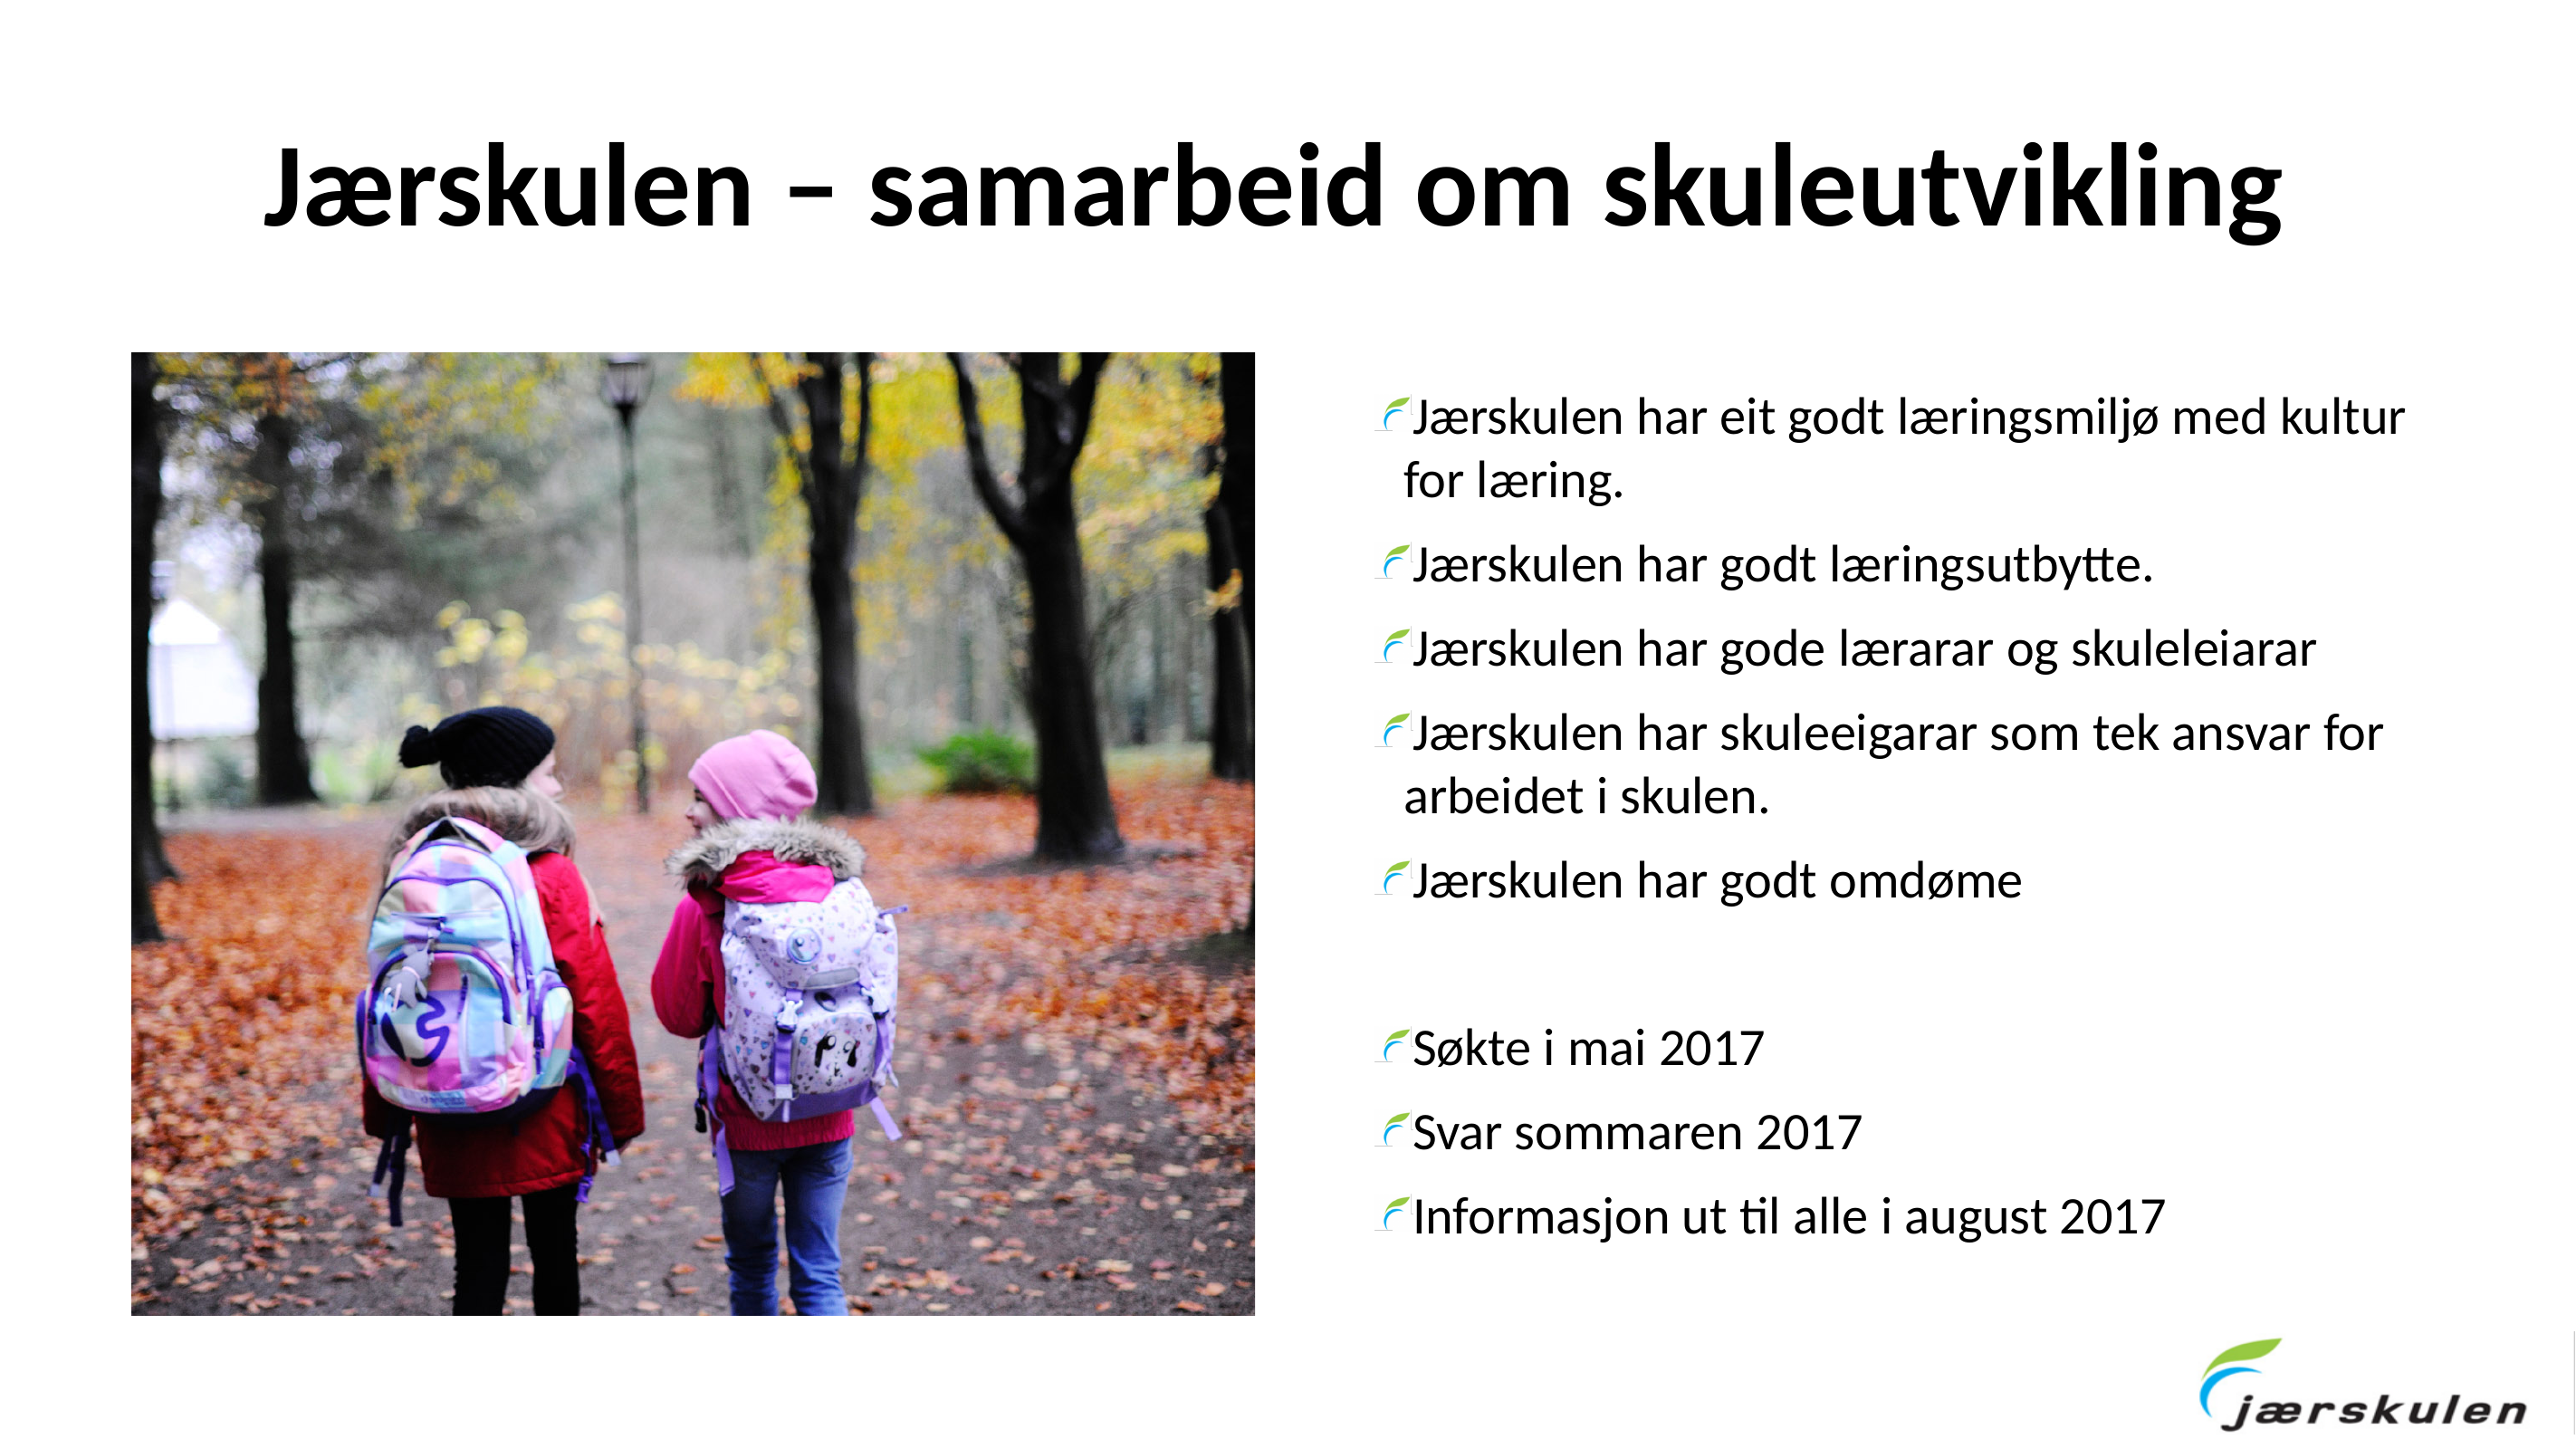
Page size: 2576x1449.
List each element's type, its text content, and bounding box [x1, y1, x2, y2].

picture [1374, 1026, 1413, 1063]
picture [2170, 1331, 2576, 1435]
picture [1374, 710, 1413, 748]
picture [1374, 1109, 1413, 1147]
picture [1374, 394, 1413, 432]
picture [1374, 858, 1413, 896]
list Jærskulen har eit godt læringsmiljø med kultur for læring. Jærskulen har godt læringsutbytte. Jærskulen har gode lærarar og skuleleiarar Jærskulen har skuleeigarar som tek ansvar for arbeidet i skulen. Jærskulen har godt omdøme Søkte i mai 2017 Svar sommaren 2017 Informasjon ut til alle i august 2017 [1317, 368, 2447, 1329]
title Jærskulen – samarbeid om skuleutvikling [129, 19, 2447, 339]
picture [130, 352, 1256, 1316]
picture [1374, 626, 1413, 664]
picture [1374, 1194, 1413, 1232]
picture [1374, 542, 1413, 580]
